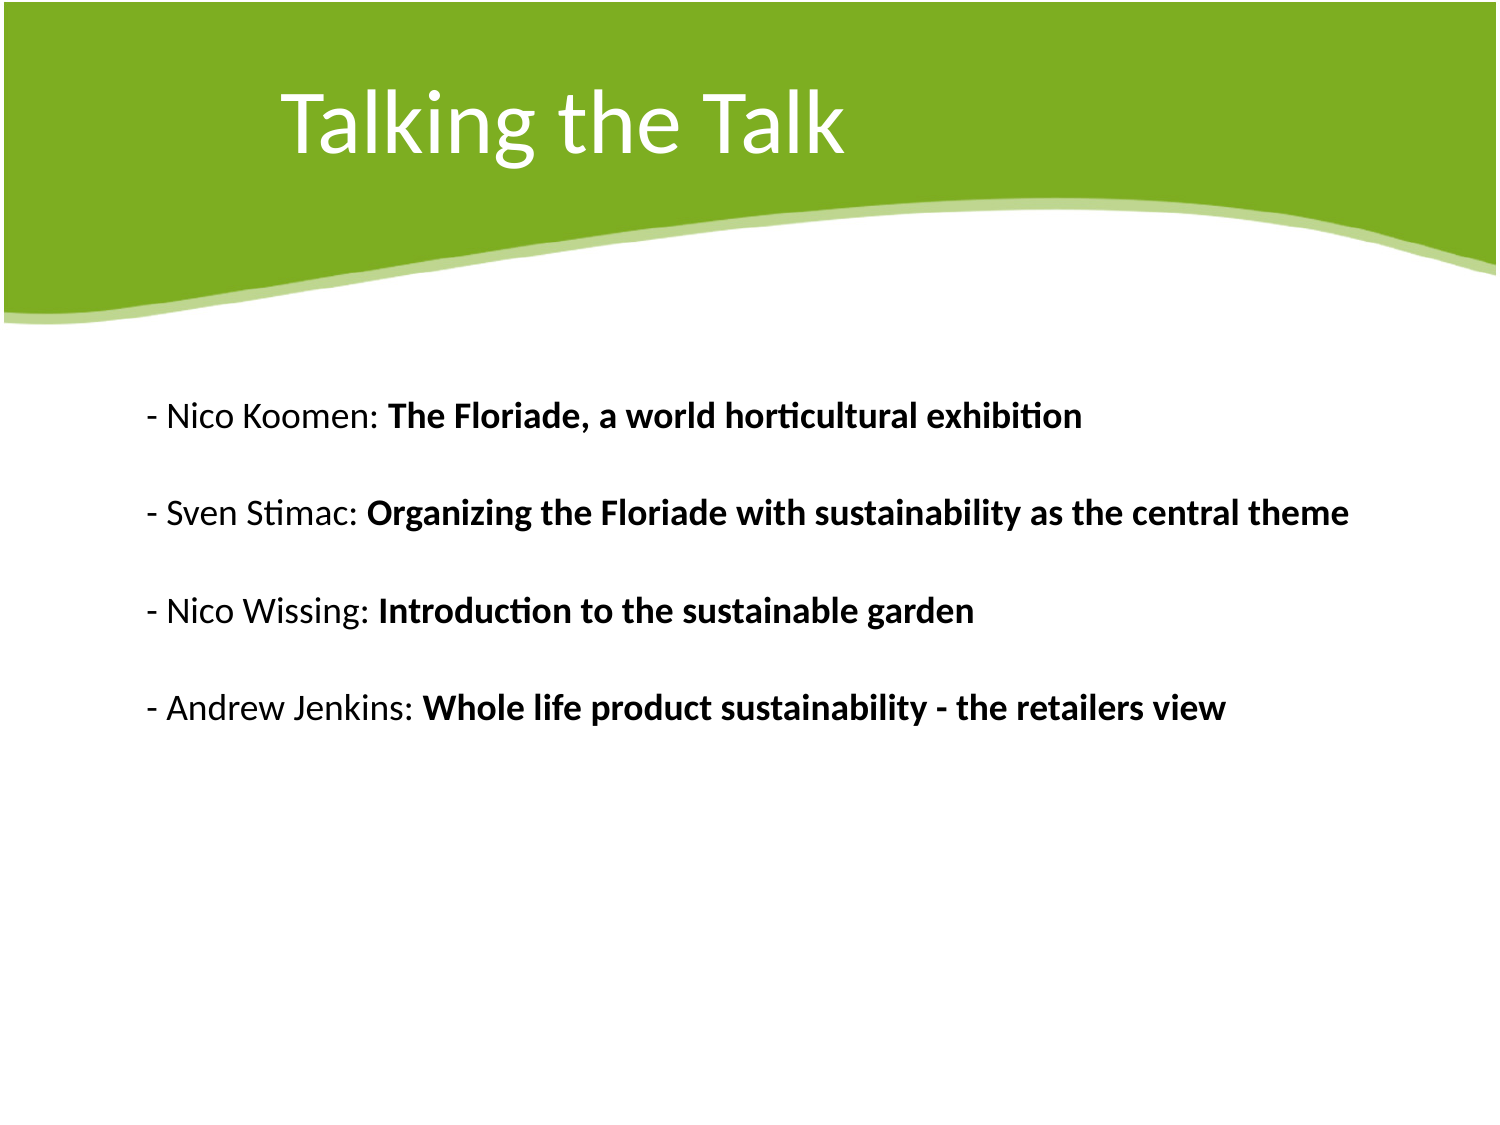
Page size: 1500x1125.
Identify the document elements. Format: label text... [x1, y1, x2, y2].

picture [0, 0, 1500, 1125]
list - Nico Koomen: The Floriade, a world horticultural exhibition - Sven Stimac: Organizing the Floriade with sustainability as the central theme - Nico Wissing: Introduction to the sustainable garden - Andrew Jenkins: Whole life product sustainability - the retailers view [74, 337, 1426, 1006]
text_box Talking the Talk [265, 54, 1176, 180]
